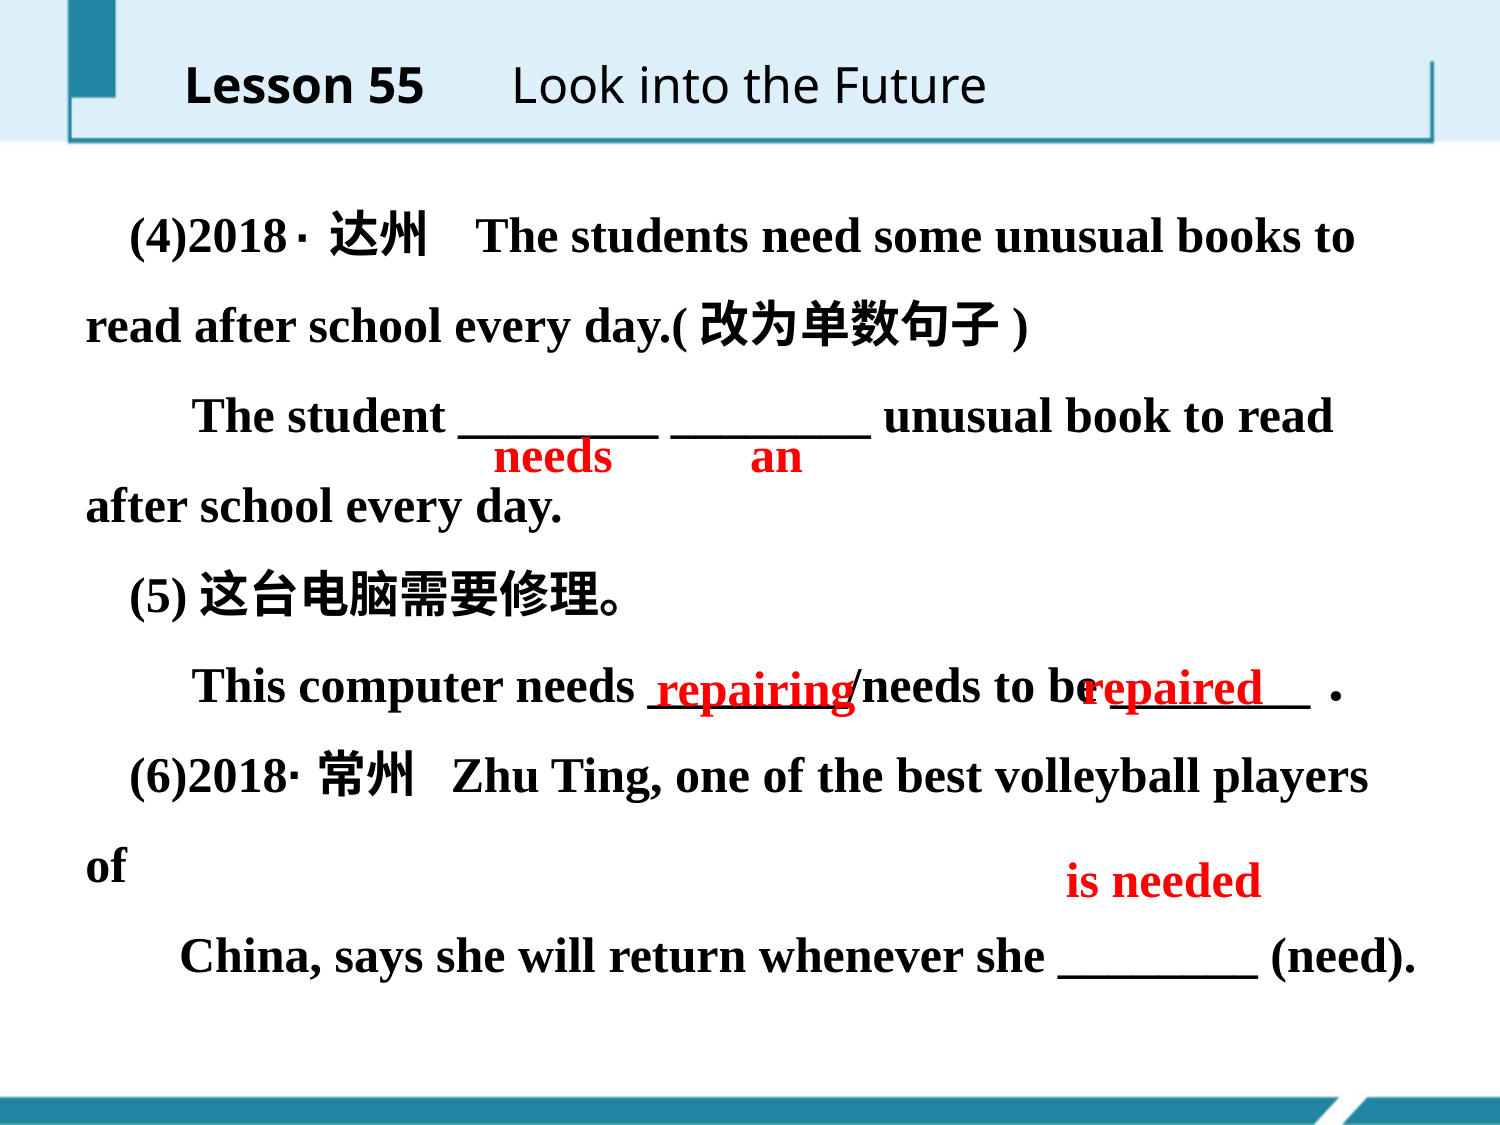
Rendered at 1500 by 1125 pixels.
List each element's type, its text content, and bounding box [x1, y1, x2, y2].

text_box (4)2018·达州 The stu­dents need some unusual books to read after school every day.(改为单数句子) The student ________ ________ unusual book to read after school every day. (5)这台电脑需要修理。 This computer needs ________/needs to be ________． (6)2018·常州 Zhu Ting, one of the best volleyball players of China, says she will return whenever she ________ (need). [70, 165, 1438, 991]
picture [0, 0, 1500, 1125]
text_box repairing [641, 649, 871, 724]
text_box needs an [478, 415, 819, 491]
text_box is needed [1051, 840, 1277, 916]
text_box Lesson 55 Look into the Future [117, 15, 1055, 121]
text_box repaired [1067, 647, 1279, 722]
